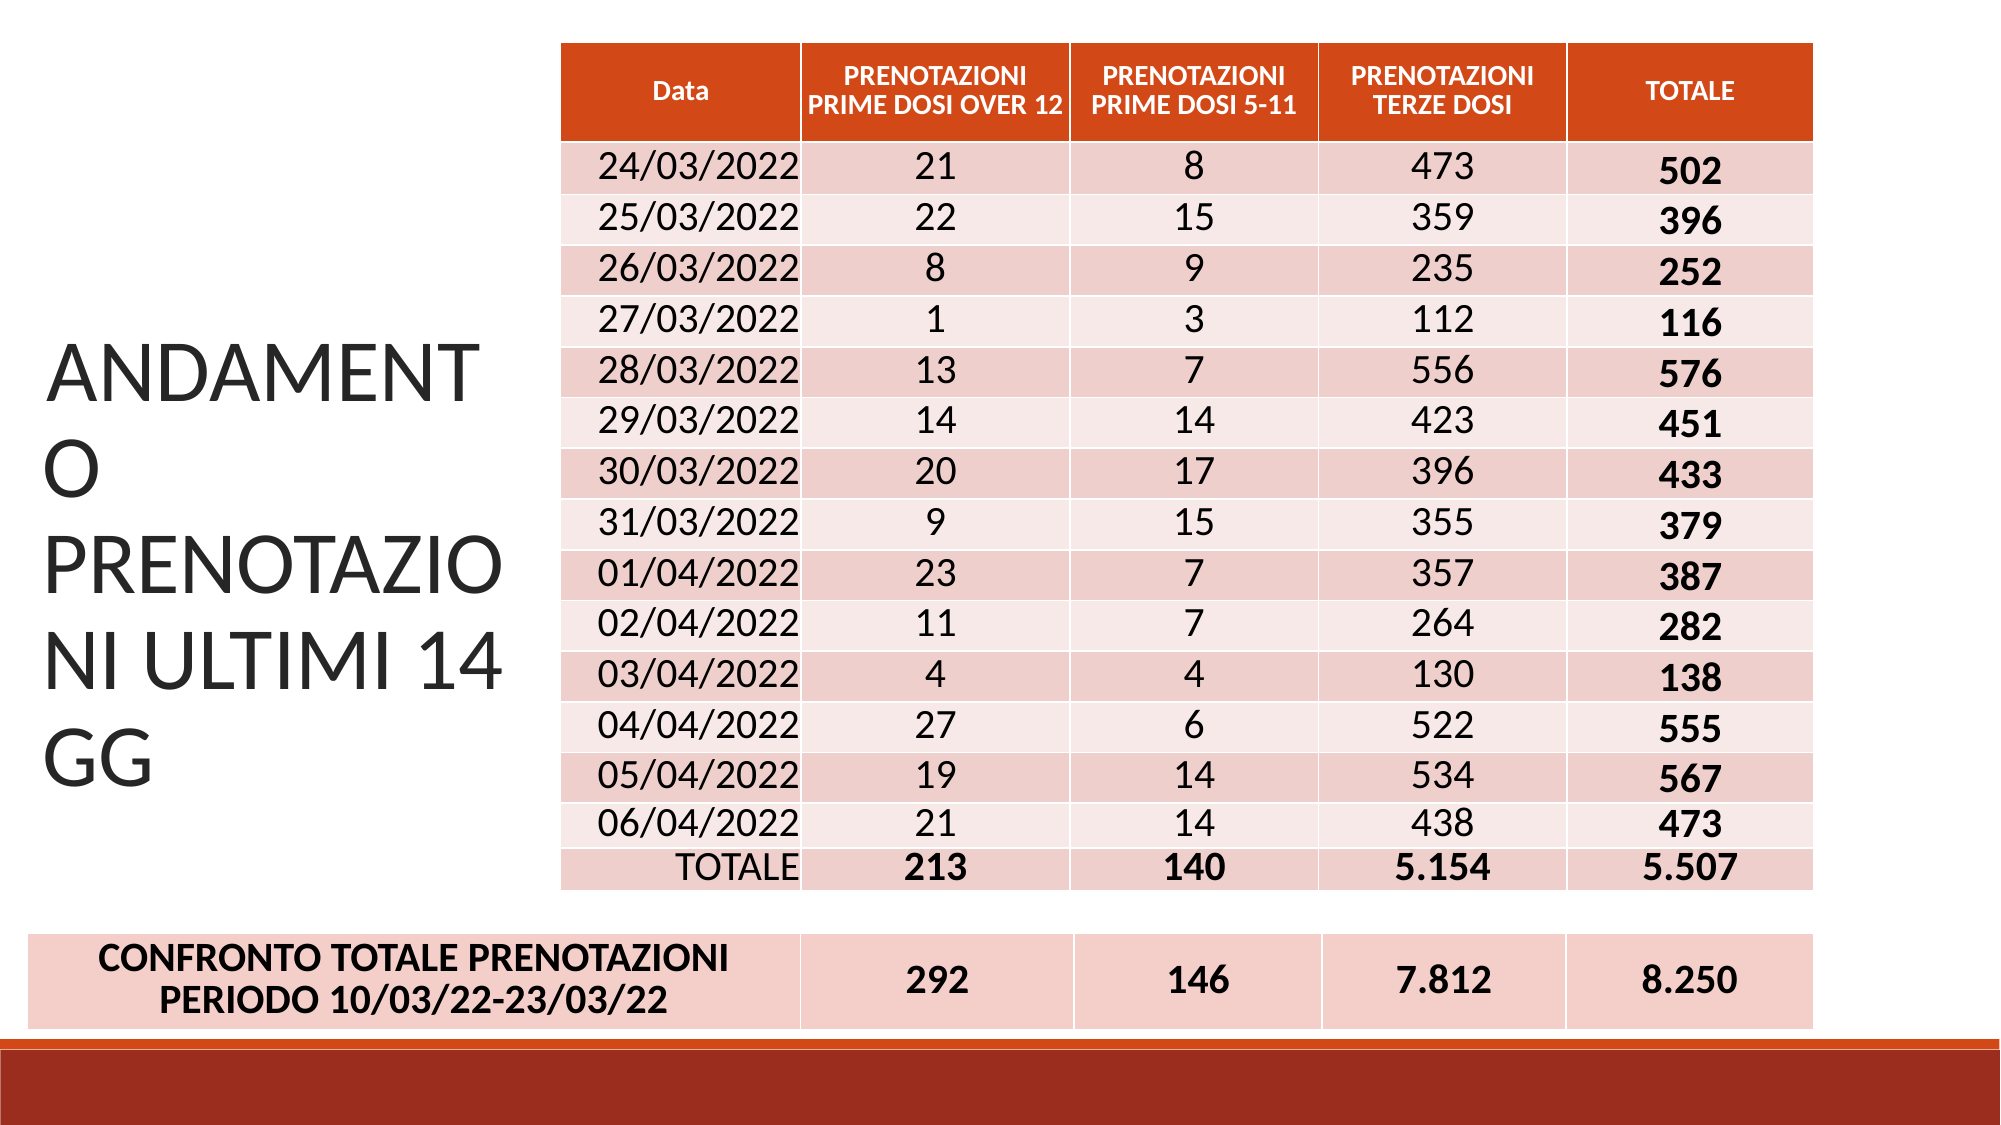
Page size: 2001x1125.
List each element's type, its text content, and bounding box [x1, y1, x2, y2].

table_cell 14 [1071, 753, 1318, 802]
table_cell 14 [1071, 804, 1318, 847]
table_cell 21 [802, 804, 1069, 847]
table_cell 387 [1568, 551, 1813, 600]
table_cell 30/03/2022 [561, 449, 800, 498]
table_header TOTALE [1568, 43, 1813, 141]
table_header Data [561, 43, 800, 141]
table_cell 473 [1568, 804, 1813, 847]
table_cell 357 [1319, 551, 1566, 600]
table_cell 25/03/2022 [561, 195, 800, 244]
table_cell 24/03/2022 [561, 143, 800, 194]
table_cell 252 [1568, 246, 1813, 295]
table_cell 9 [802, 500, 1069, 549]
table_cell 4 [802, 652, 1069, 701]
table_cell 8 [1071, 143, 1318, 194]
list Andamento prenotazioni ultimi 14 gg [27, 317, 519, 911]
table_cell 20 [802, 449, 1069, 498]
table_cell 19 [802, 753, 1069, 802]
table_cell 06/04/2022 [561, 804, 800, 847]
table_header 7.812 [1323, 934, 1565, 1029]
table_cell 8 [802, 246, 1069, 295]
table_cell 31/03/2022 [561, 500, 800, 549]
table_cell 26/03/2022 [561, 246, 800, 295]
table_cell 534 [1319, 753, 1566, 802]
table_cell 473 [1319, 143, 1566, 194]
table_cell 522 [1319, 703, 1566, 752]
table_cell 433 [1568, 449, 1813, 498]
table_header CONFRONTO TOTALE PRENOTAZIONI PERIODO 10/03/22-23/03/22 [28, 934, 800, 1029]
table_cell 14 [1071, 398, 1318, 447]
table_cell 01/04/2022 [561, 551, 800, 600]
table_cell 264 [1319, 601, 1566, 650]
table_cell 21 [802, 143, 1069, 194]
table_cell 11 [802, 601, 1069, 650]
table_cell 28/03/2022 [561, 348, 800, 397]
table_cell 7 [1071, 348, 1318, 397]
table_cell 14 [802, 398, 1069, 447]
table_cell 27/03/2022 [561, 297, 800, 346]
table_cell 6 [1071, 703, 1318, 752]
table_cell 7 [1071, 601, 1318, 650]
table_cell 235 [1319, 246, 1566, 295]
table_cell 112 [1319, 297, 1566, 346]
table_cell 02/04/2022 [561, 601, 800, 650]
table_cell 555 [1568, 703, 1813, 752]
table_header 146 [1075, 934, 1321, 1029]
table_cell 7 [1071, 551, 1318, 600]
table_header 8.250 [1567, 934, 1813, 1029]
table_cell 567 [1568, 753, 1813, 802]
table_cell 396 [1568, 195, 1813, 244]
table_cell 23 [802, 551, 1069, 600]
table_cell 17 [1071, 449, 1318, 498]
table_cell TOTALE [561, 849, 800, 890]
table_cell 27 [802, 703, 1069, 752]
table_cell 423 [1319, 398, 1566, 447]
table_cell 1 [802, 297, 1069, 346]
table_cell 9 [1071, 246, 1318, 295]
table_cell 282 [1568, 601, 1813, 650]
table_cell 451 [1568, 398, 1813, 447]
table_cell 359 [1319, 195, 1566, 244]
table_cell 05/04/2022 [561, 753, 800, 802]
table_cell 03/04/2022 [561, 652, 800, 701]
table_cell 576 [1568, 348, 1813, 397]
table_cell 130 [1319, 652, 1566, 701]
table_cell 396 [1319, 449, 1566, 498]
table_cell 213 [802, 849, 1069, 890]
table_header PRENOTAZIONI TERZE DOSI [1319, 43, 1566, 141]
table_cell 502 [1568, 143, 1813, 194]
table_header PRENOTAZIONI PRIME DOSI OVER 12 [802, 43, 1069, 141]
table_cell 355 [1319, 500, 1566, 549]
table_cell 29/03/2022 [561, 398, 800, 447]
table_header PRENOTAZIONI PRIME DOSI 5-11 [1071, 43, 1318, 141]
table_cell 438 [1319, 804, 1566, 847]
table_cell 140 [1071, 849, 1318, 890]
table_cell 5.154 [1319, 849, 1566, 890]
table_cell 116 [1568, 297, 1813, 346]
table_cell 13 [802, 348, 1069, 397]
table_cell 4 [1071, 652, 1318, 701]
table_cell 138 [1568, 652, 1813, 701]
table_cell 556 [1319, 348, 1566, 397]
table_cell 22 [802, 195, 1069, 244]
table_cell 3 [1071, 297, 1318, 346]
table_cell 5.507 [1568, 849, 1813, 890]
table_cell 379 [1568, 500, 1813, 549]
table_cell 04/04/2022 [561, 703, 800, 752]
table_header 292 [801, 934, 1073, 1029]
table_cell 15 [1071, 500, 1318, 549]
table_cell 15 [1071, 195, 1318, 244]
